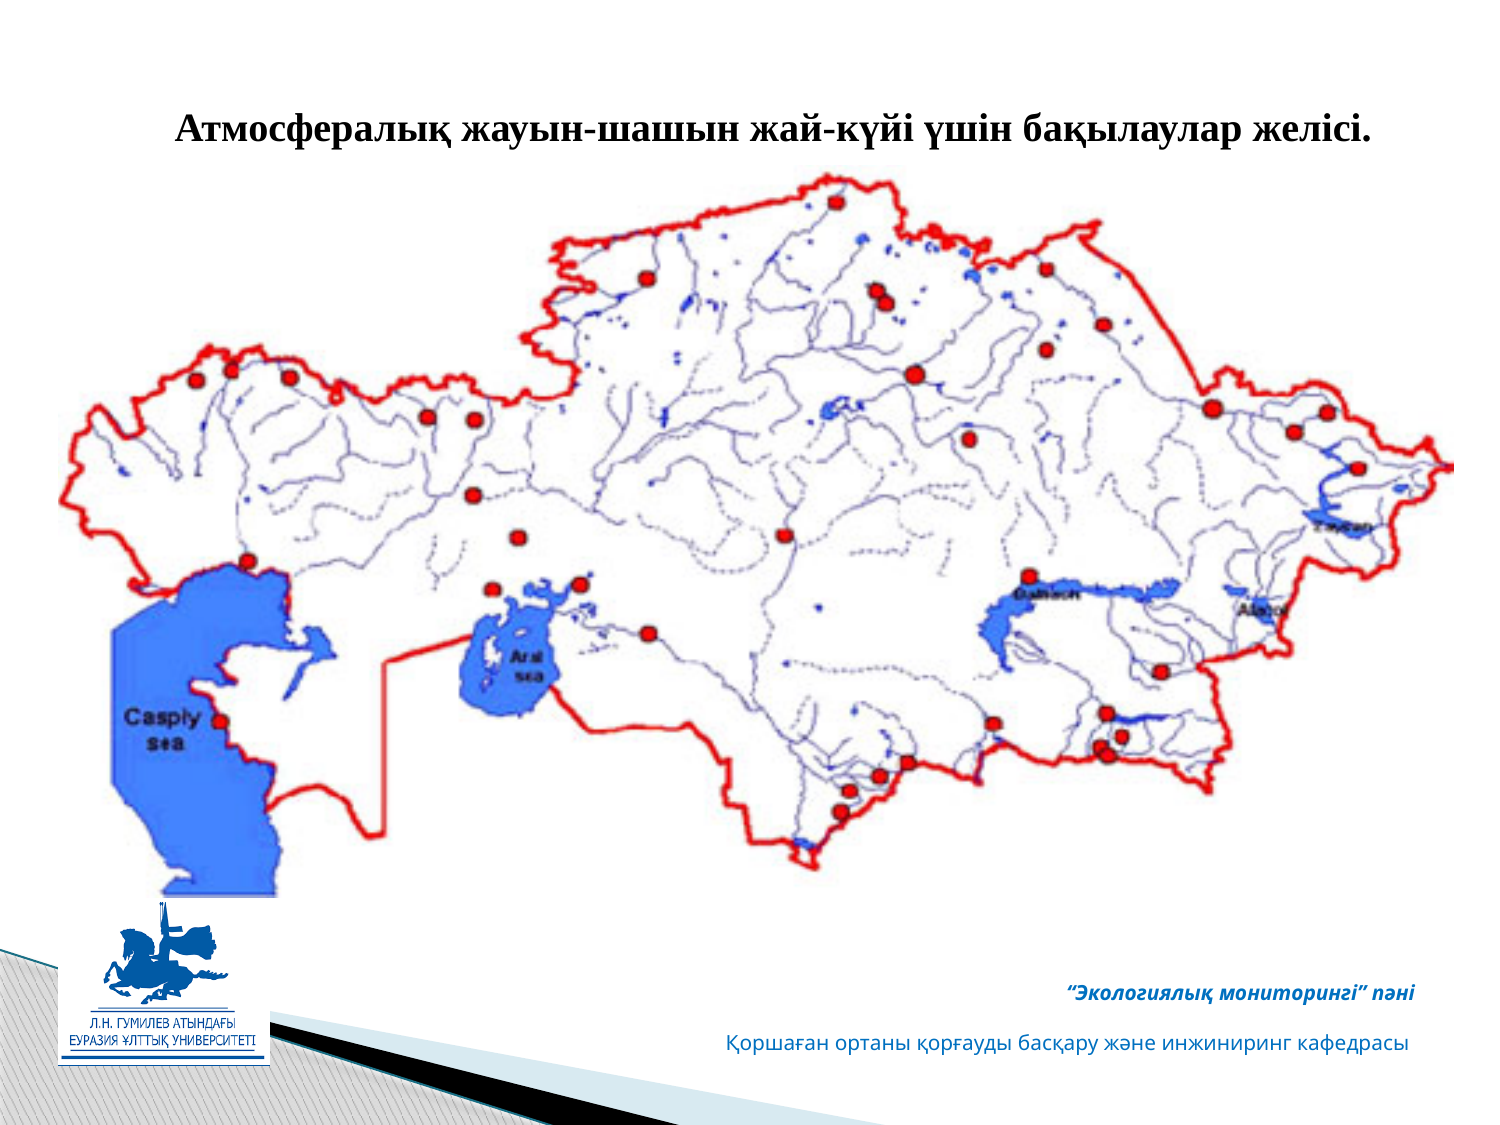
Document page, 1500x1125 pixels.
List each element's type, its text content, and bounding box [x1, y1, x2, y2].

footer “Экологиялық мониторингі” пәні Қоршаған ортаны қорғауды басқару және инжиниринг кафедрасы [276, 909, 1430, 1063]
picture [58, 165, 1454, 898]
list Атмосфералық жауын-шашын жай-күйі үшін бақылаулар желісі. [93, 93, 1437, 165]
picture [58, 902, 270, 1066]
